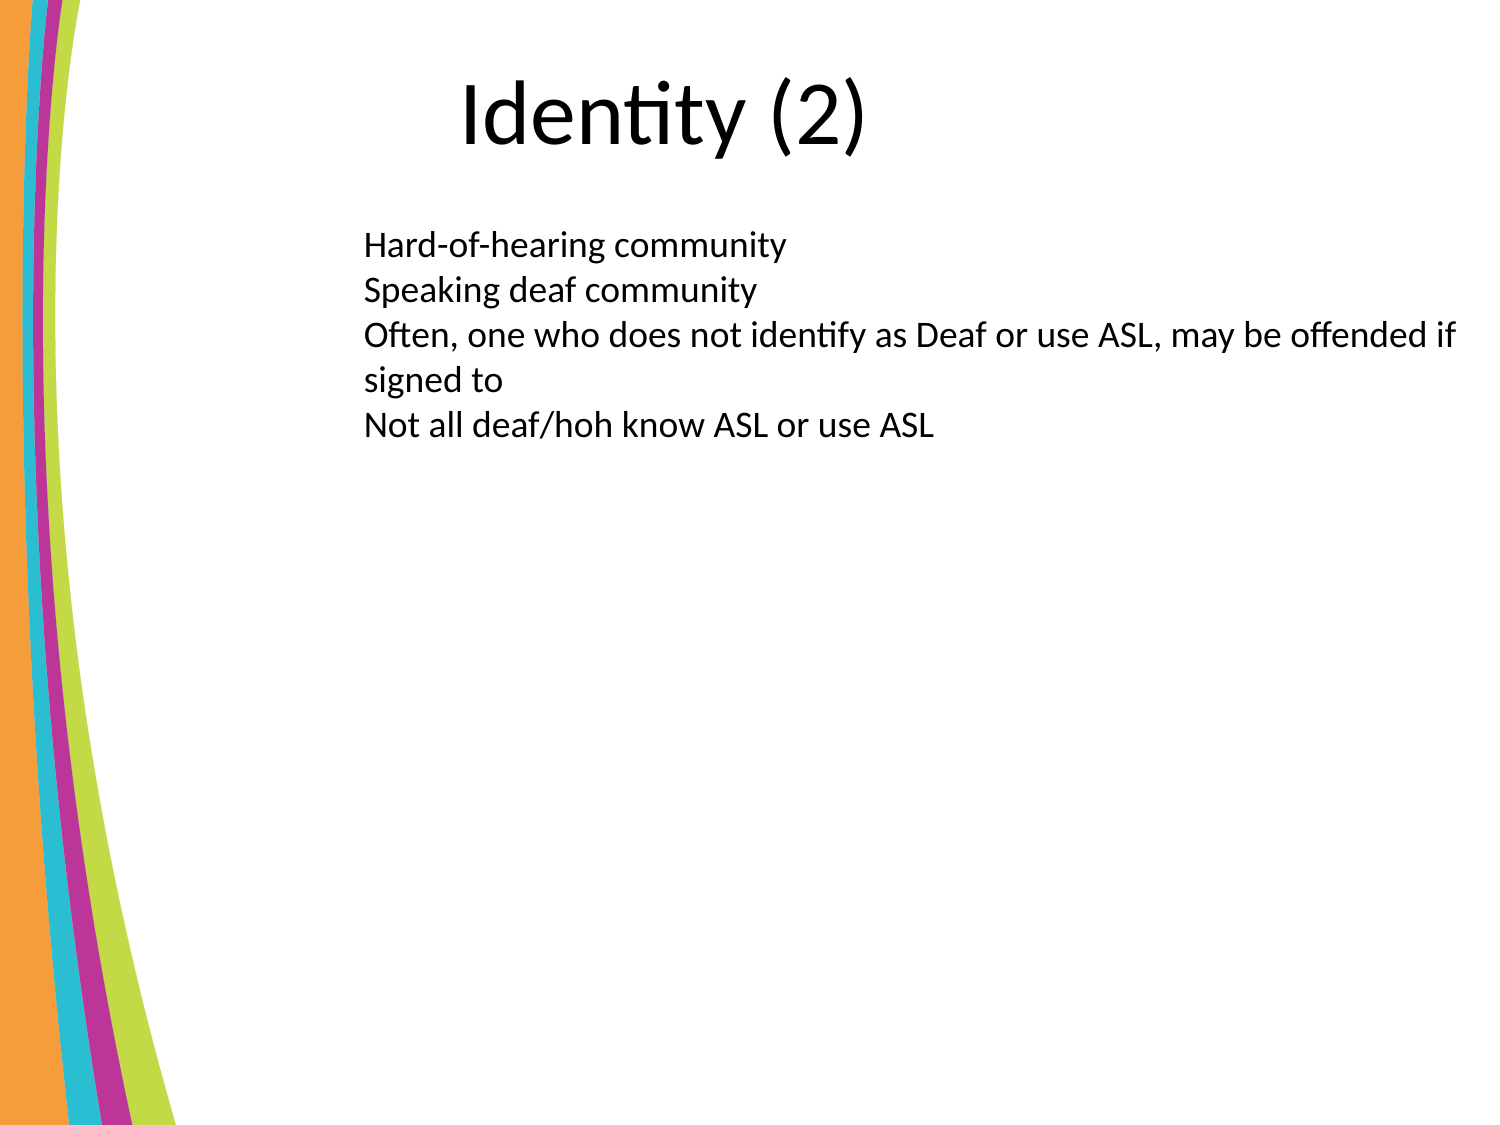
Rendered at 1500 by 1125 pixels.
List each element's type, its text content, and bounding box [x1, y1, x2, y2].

title Identity (2) [0, 45, 1350, 233]
list Hard-of-hearing community Speaking deaf community Often, one who does not identify as Deaf or use ASL, may be offended if signed to Not all deaf/hoh know ASL or use ASL [348, 212, 1500, 1005]
